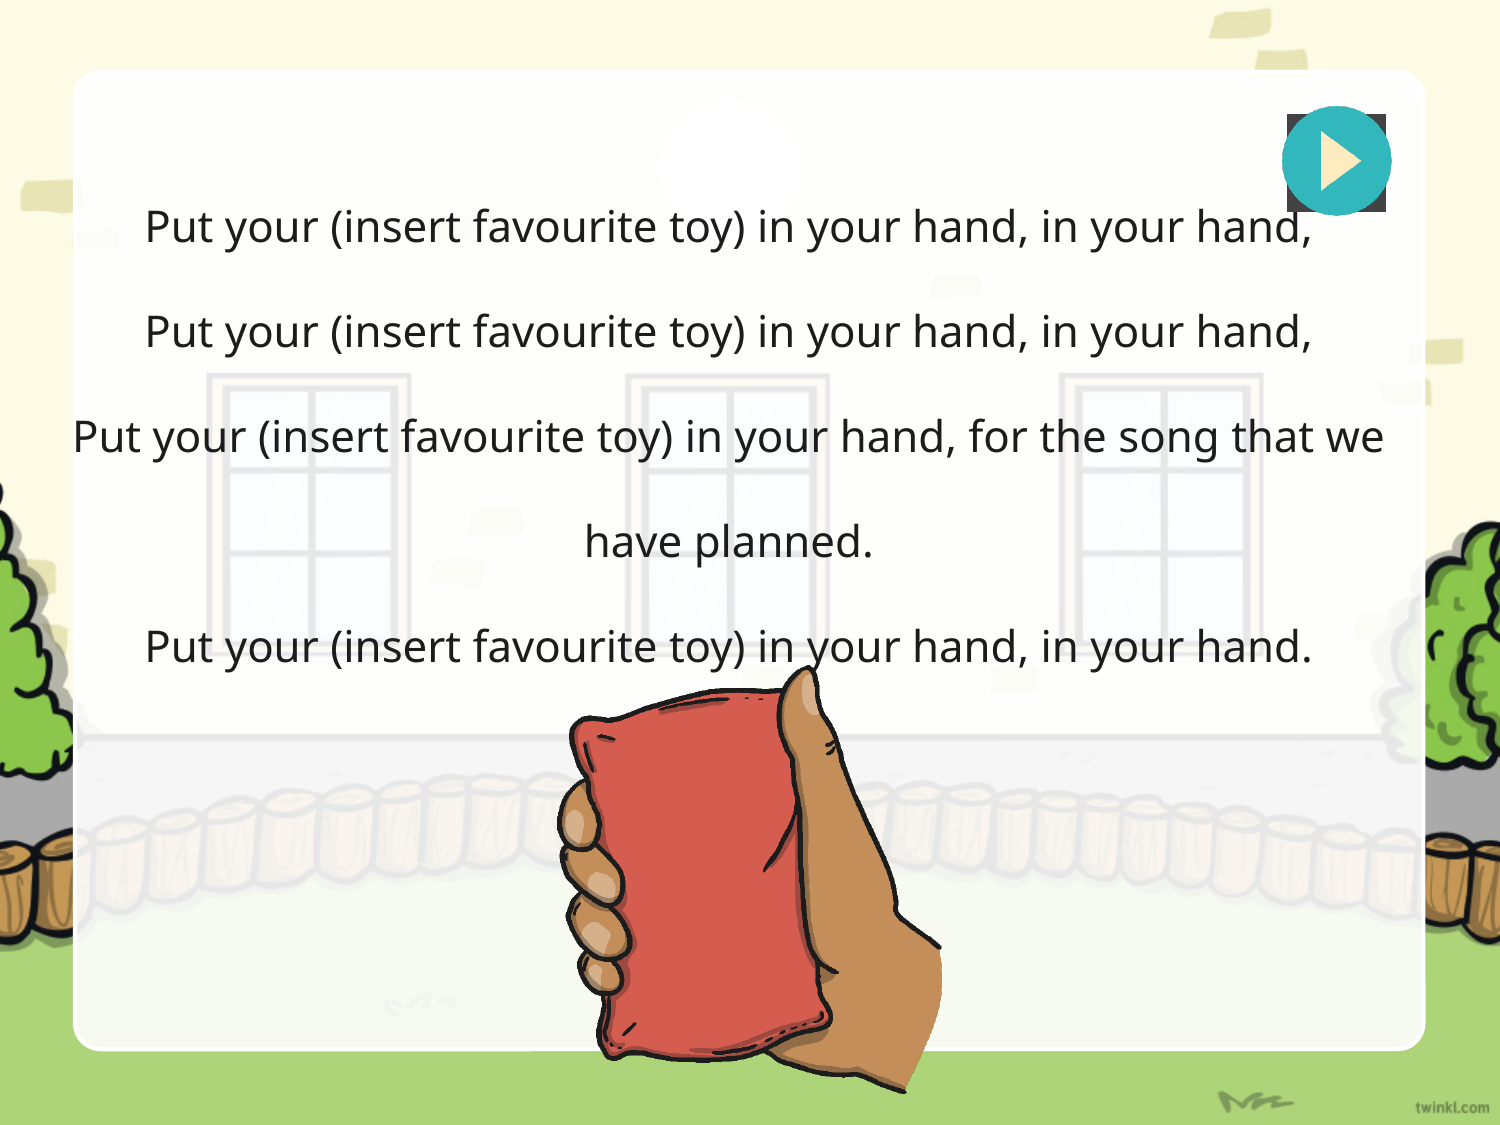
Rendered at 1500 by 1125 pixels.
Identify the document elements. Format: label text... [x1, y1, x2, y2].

picture [0, 0, 1500, 1125]
text_box Put your (insert favourite toy) in your hand, in your hand, Put your (insert favourite toy) in your hand, in your hand, Put your (insert favourite toy) in your hand, for the song that we have planned. Put your (insert favourite toy) in your hand, in your hand. [54, 134, 1404, 684]
